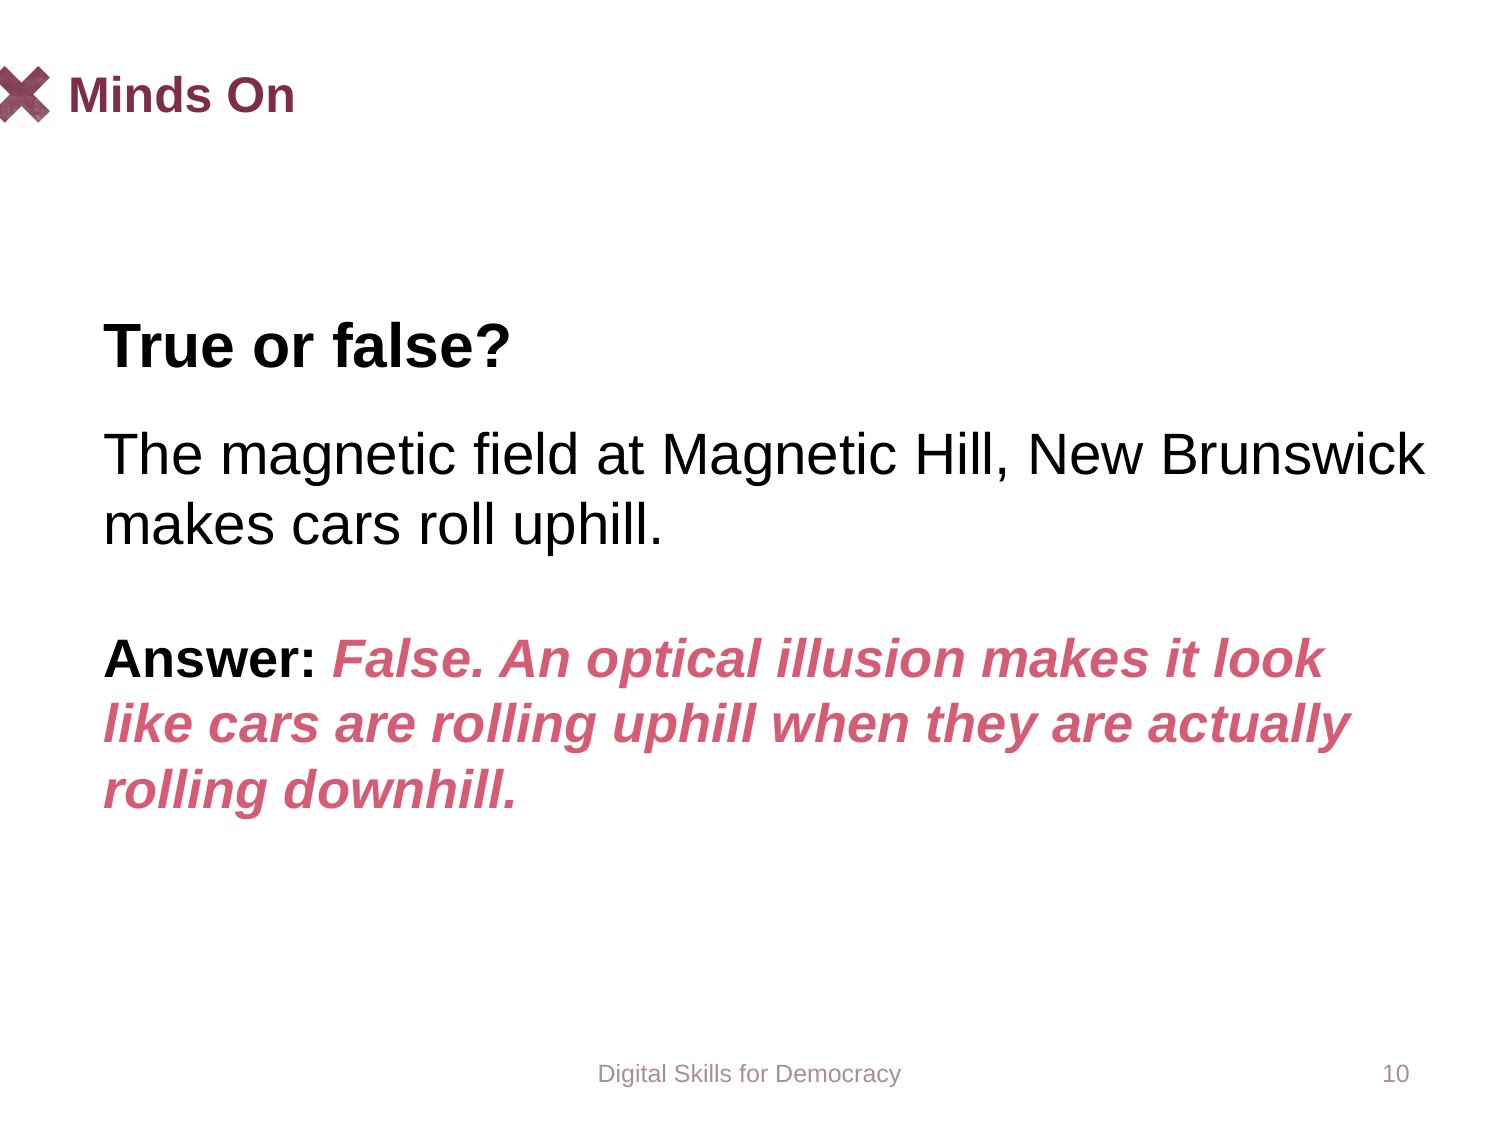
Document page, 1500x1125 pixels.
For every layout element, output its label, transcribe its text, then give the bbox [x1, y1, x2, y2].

list True or false? The magnetic field at Magnetic Hill, New Brunswick makes cars roll uphill. [88, 297, 1447, 587]
slide_number 10 [1074, 1042, 1425, 1103]
footer Digital Skills for Democracy [512, 1042, 988, 1103]
text_box Answer: False. An optical illusion makes it look like cars are rolling uphill when they are actually rolling downhill. [88, 616, 1425, 905]
picture [0, 63, 53, 126]
title Minds On [53, 54, 1425, 233]
